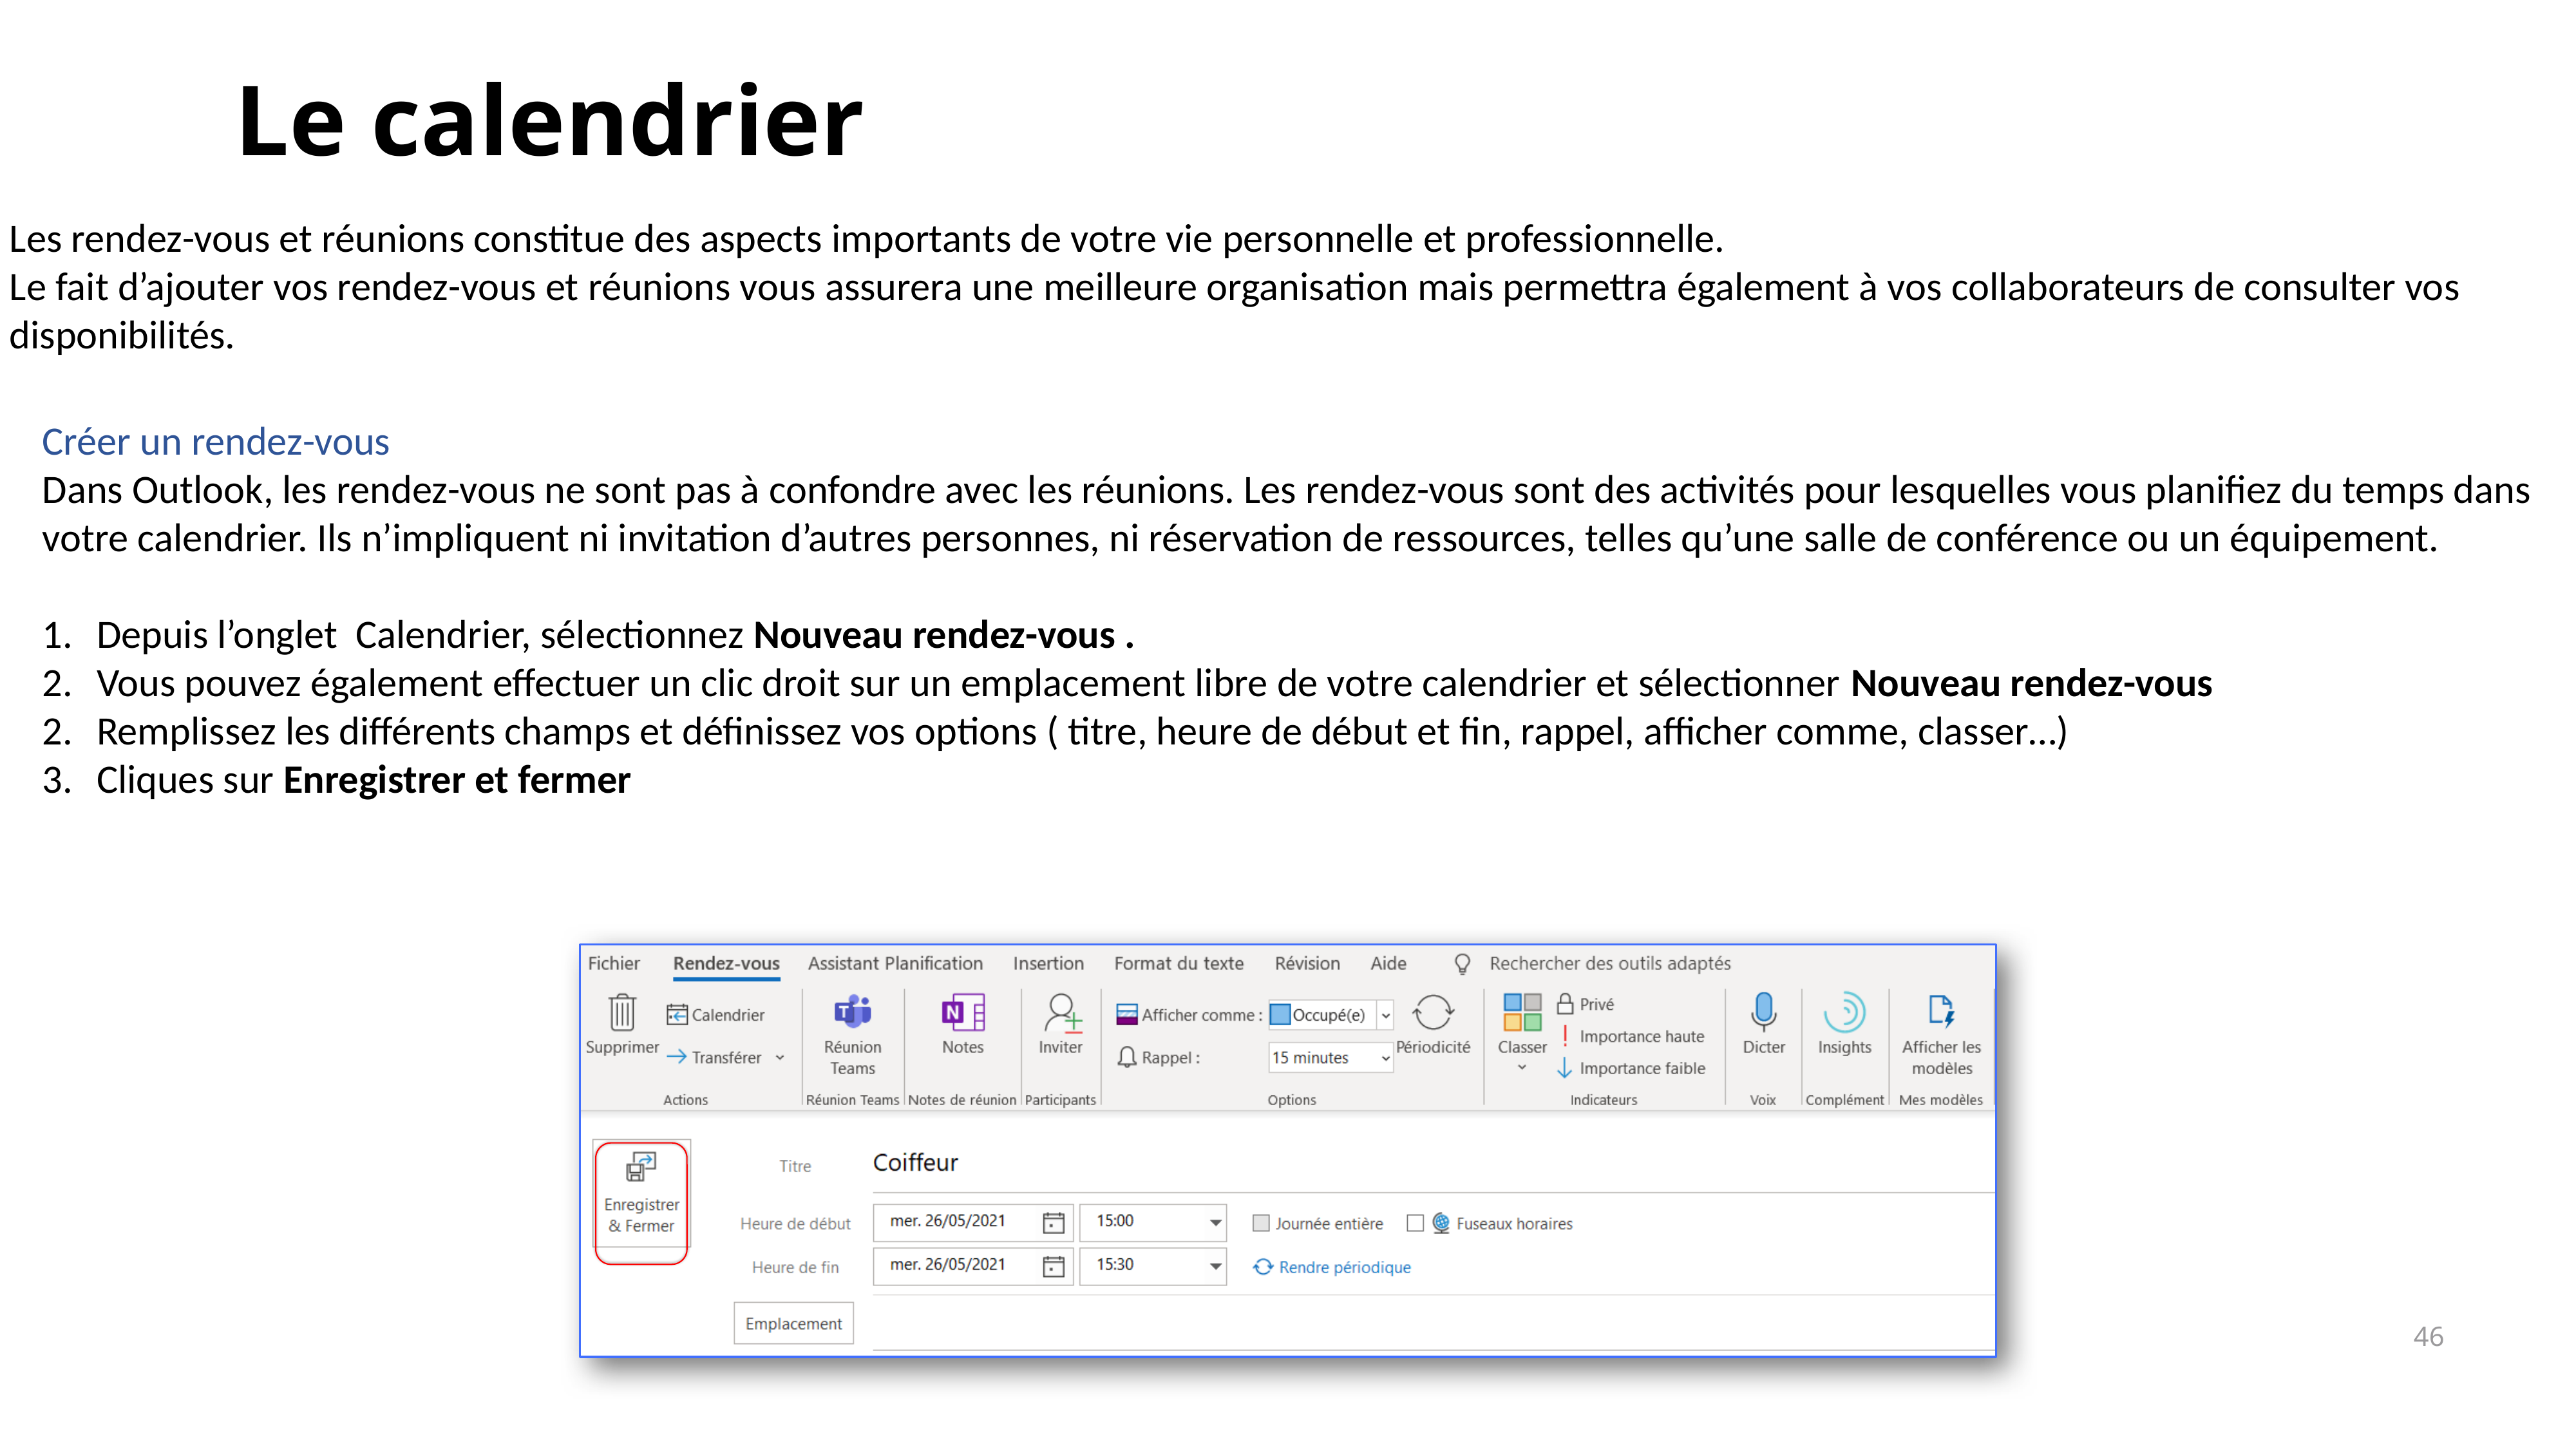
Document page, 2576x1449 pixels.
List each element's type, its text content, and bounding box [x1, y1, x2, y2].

text_box 46 [2382, 1315, 2477, 1360]
picture [581, 945, 1995, 1356]
text_box Les rendez-vous et réunions constitue des aspects importants de votre vie personnelle et professionnelle. Le fait d’ajouter vos rendez-vous et réunions vous assurera une meilleure organisation mais permettra également à vos collaborateurs de consulter vos disponibilités. [0, 207, 2559, 410]
text_box Le calendrier [231, 55, 2307, 207]
text_box Créer un rendez-vous Dans Outlook, les rendez-vous ne sont pas à confondre avec les réunions. Les rendez-vous sont des activités pour lesquelles vous planifiez du temps dans votre calendrier. Ils n’impliquent ni invitation d’autres personnes, ni réservation de ressources, telles qu’une salle de conférence ou un équipement. Depuis l’onglet Calendrier, sélectionnez Nouveau rendez-vous . Vous pouvez également effectuer un clic droit sur un emplacement libre de votre calendrier et sélectionner Nouveau rendez-vous Remplissez les différents champs et définissez vos options ( titre, heure de début et fin, rappel, afficher comme, classer…) Cliques sur Enregistrer et fermer [32, 410, 2576, 806]
